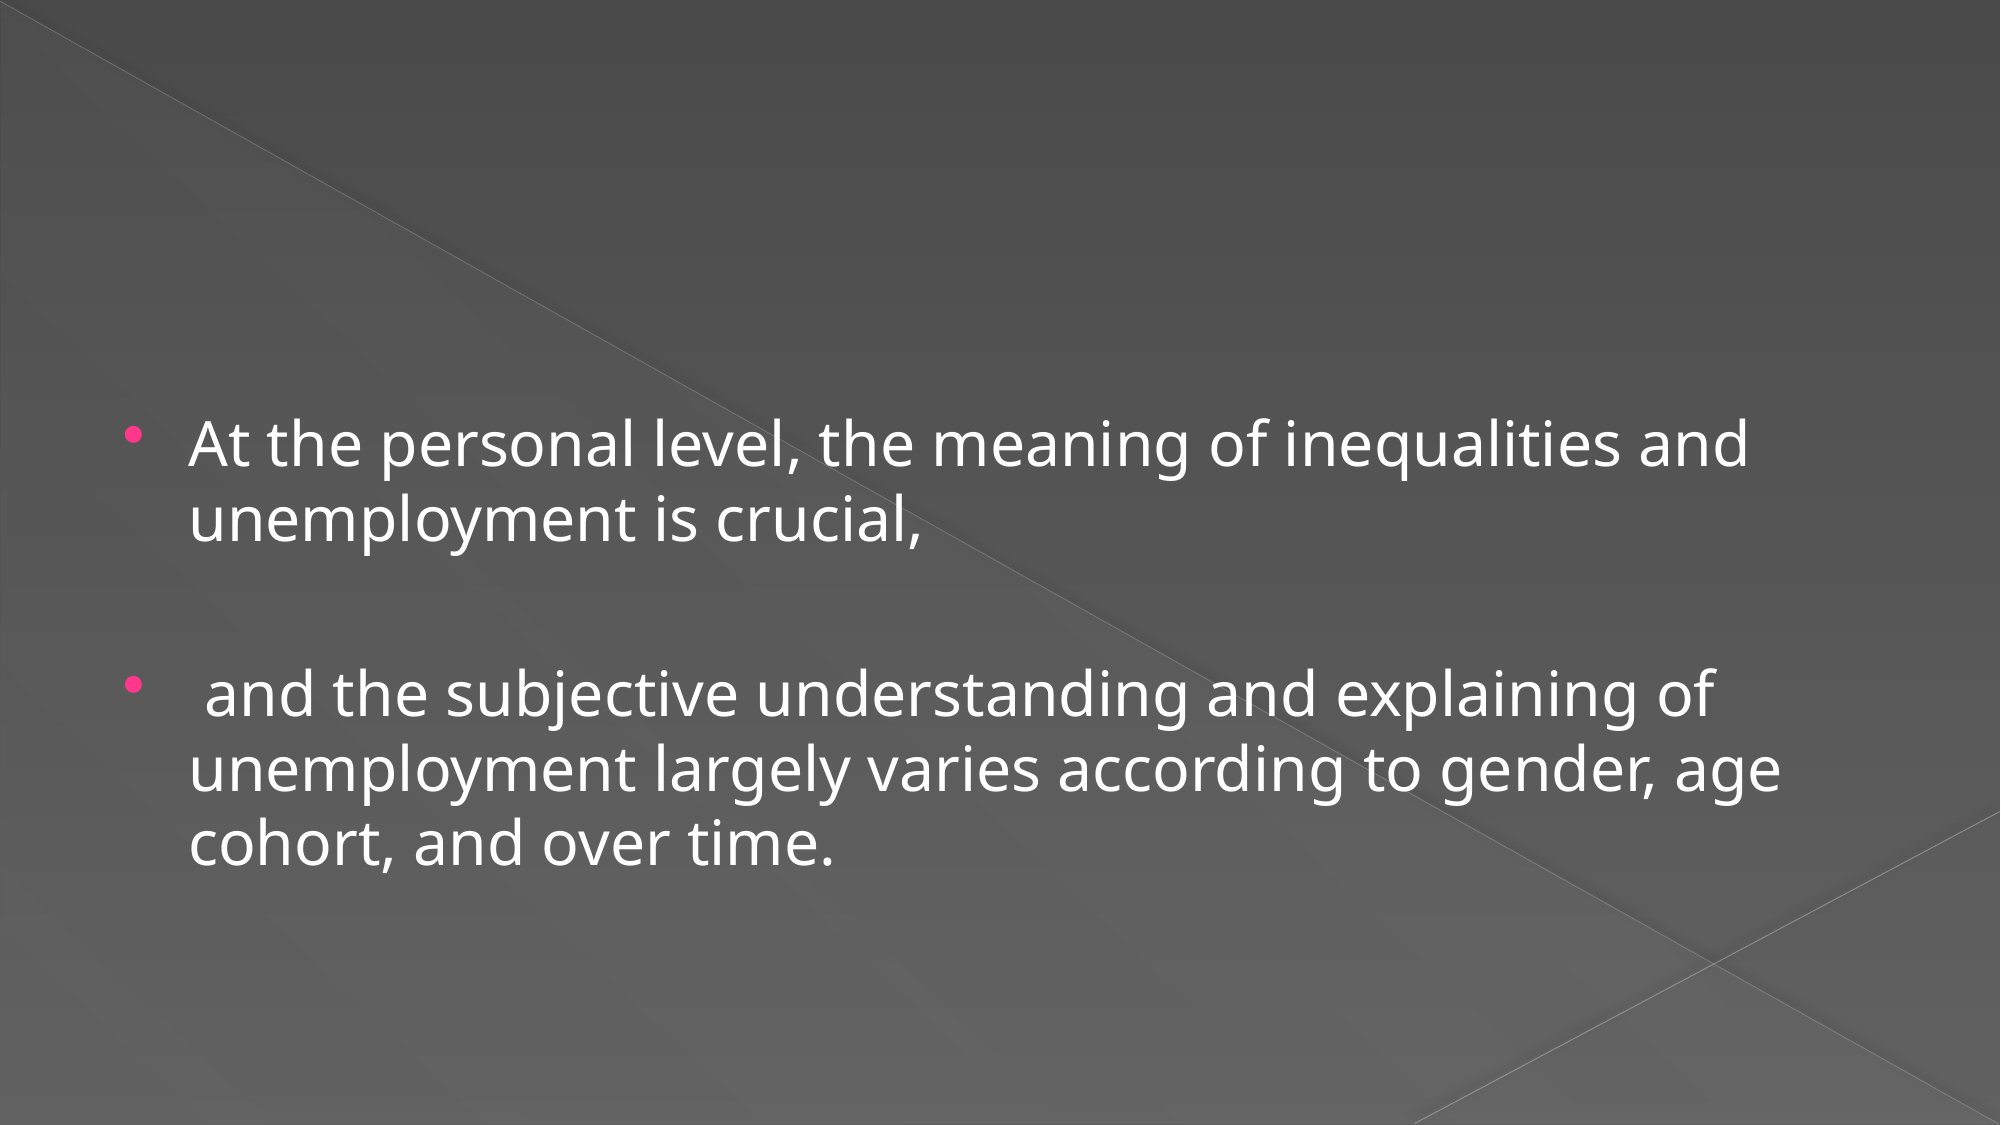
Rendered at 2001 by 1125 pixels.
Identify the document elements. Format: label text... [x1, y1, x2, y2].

list At the personal level, the meaning of inequalities and unemployment is crucial, and the subjective understanding and explaining of unemployment largely varies according to gender, age cohort, and over time. [99, 308, 1900, 1059]
